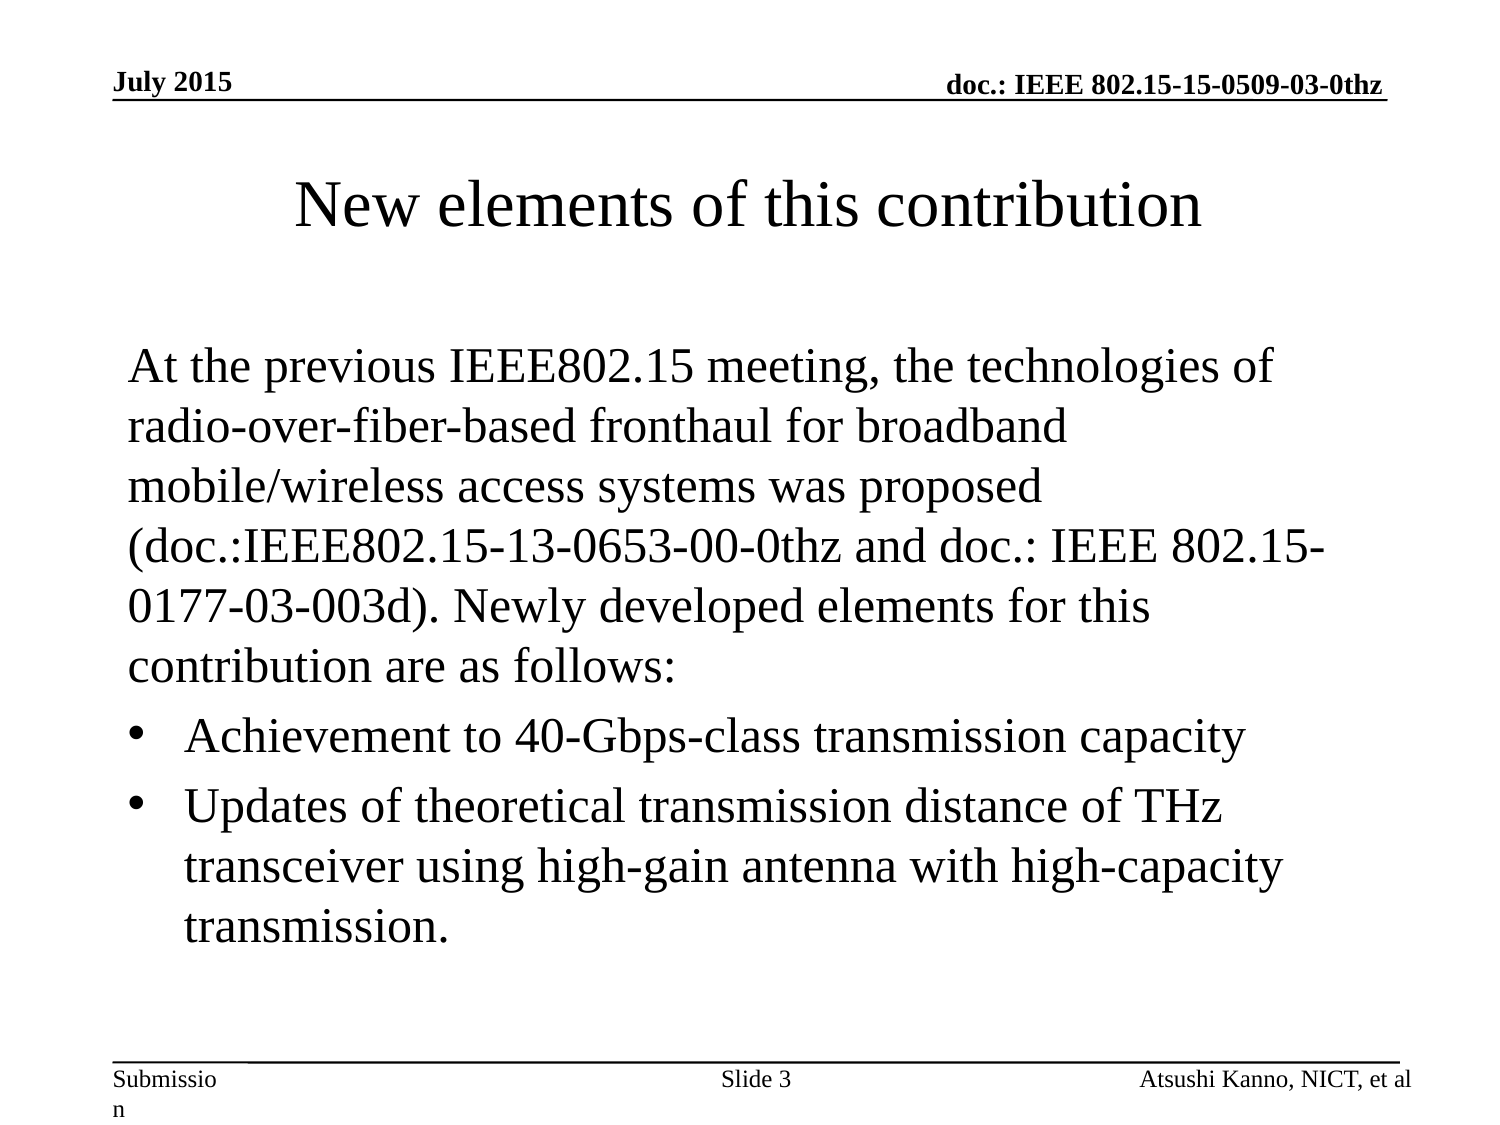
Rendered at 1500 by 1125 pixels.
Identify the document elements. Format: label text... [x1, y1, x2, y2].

list At the previous IEEE802.15 meeting, the technologies of radio-over-fiber-based fronthaul for broadband mobile/wireless access systems was proposed (doc.:IEEE802.15-13-0653-00-0thz and doc.: IEEE 802.15-0177-03-003d). Newly developed elements for this contribution are as follows: Achievement to 40-Gbps-class transmission capacity Updates of theoretical transmission distance of THz transceiver using high-gain antenna with high-capacity transmission. [112, 324, 1388, 1000]
title New elements of this contribution [112, 112, 1388, 288]
footer Atsushi Kanno, NICT, et al [900, 1062, 1413, 1093]
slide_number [112, 62, 375, 98]
slide_number Slide 3 [712, 1062, 800, 1093]
